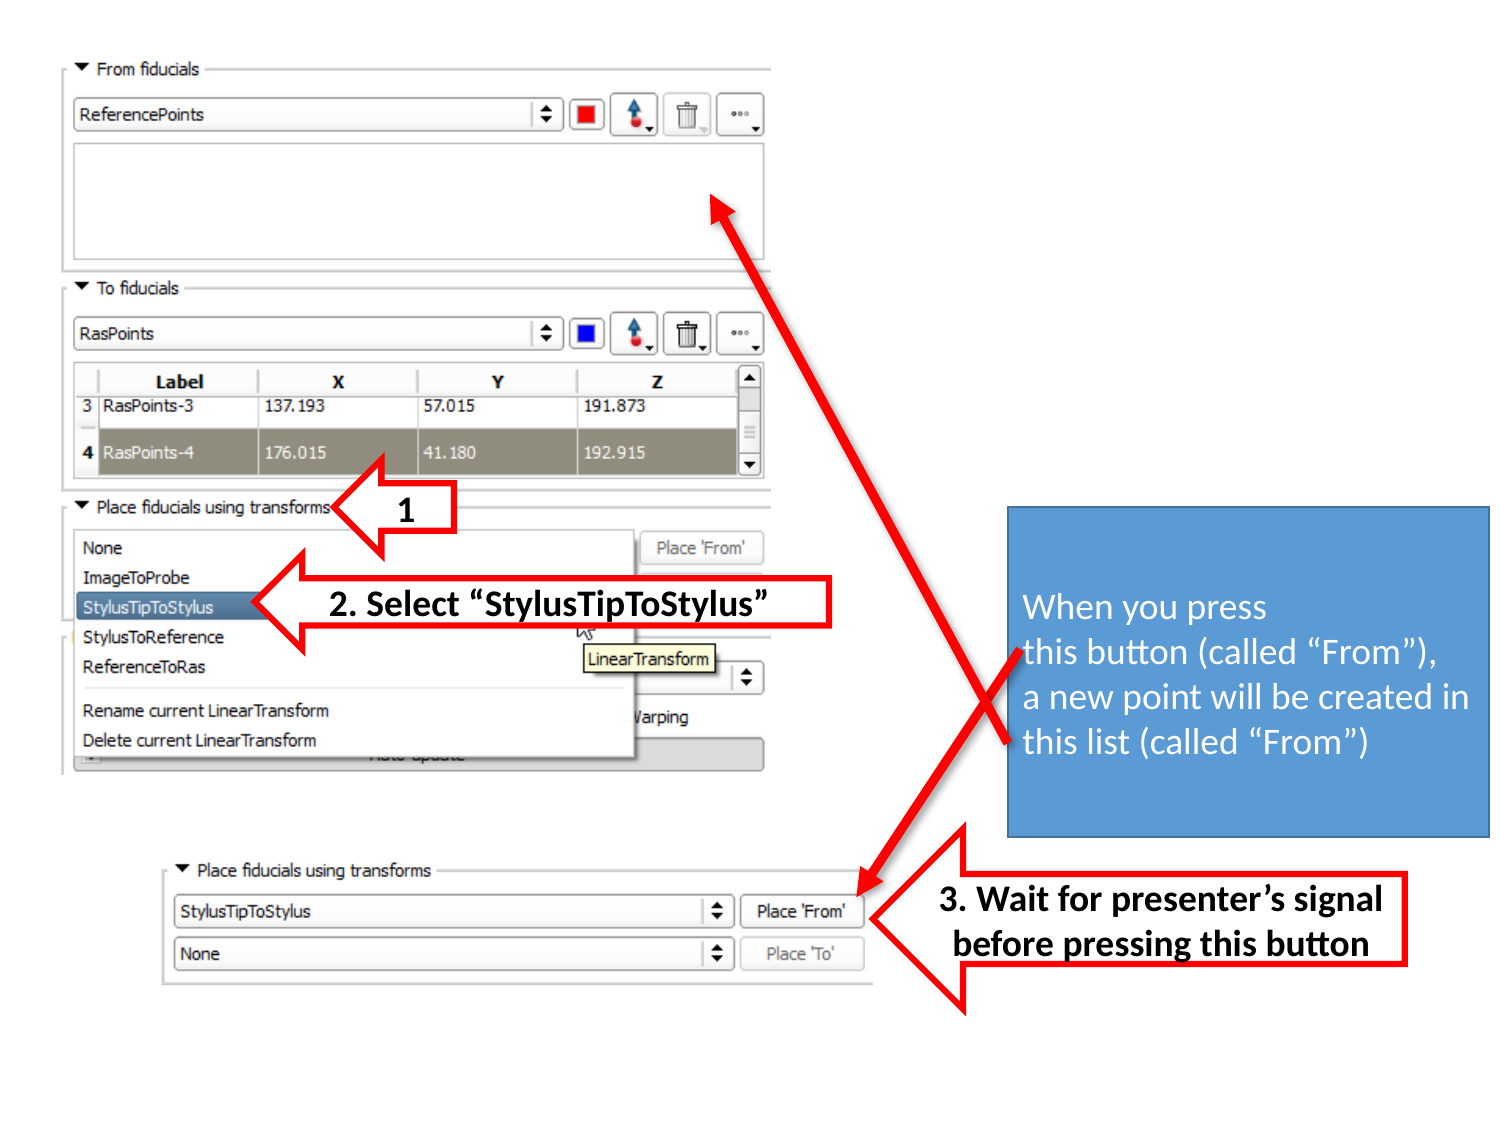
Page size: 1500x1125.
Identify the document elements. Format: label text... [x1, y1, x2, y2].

picture [61, 60, 771, 775]
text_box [709, 193, 1008, 744]
text_box When you press this button (called “From”), a new point will be created in this list (called “From”) [1008, 506, 1490, 838]
picture [160, 855, 873, 987]
text_box 3. Wait for presenter’s signal before pressing this button [873, 872, 1406, 1012]
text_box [856, 649, 1021, 898]
